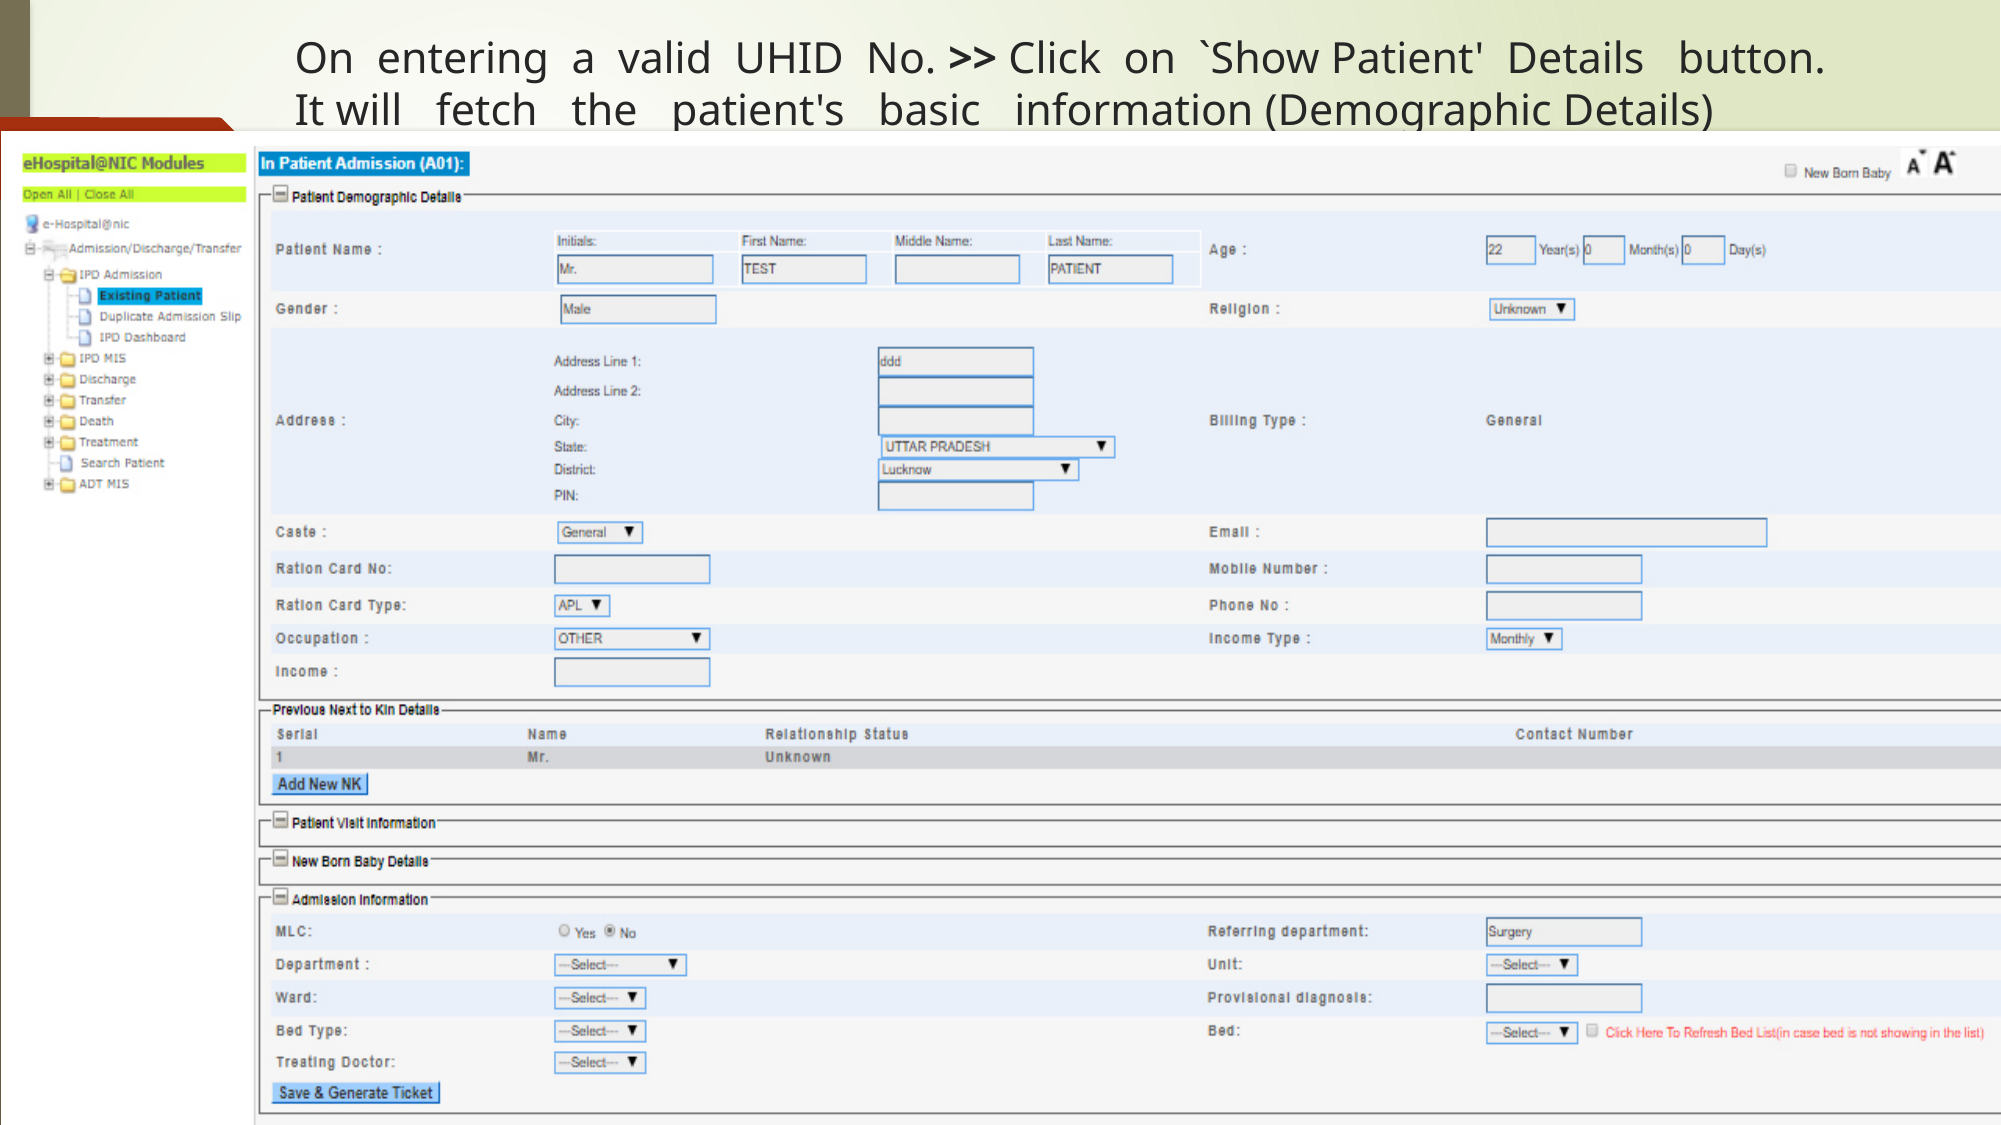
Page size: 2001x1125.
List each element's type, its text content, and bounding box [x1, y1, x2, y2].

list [15, 145, 2000, 1125]
title On entering a valid UHID No. >> Click on `Show Patient' Details button. It will fetch the patient's basic information (Demographic Details) [279, 23, 2000, 128]
